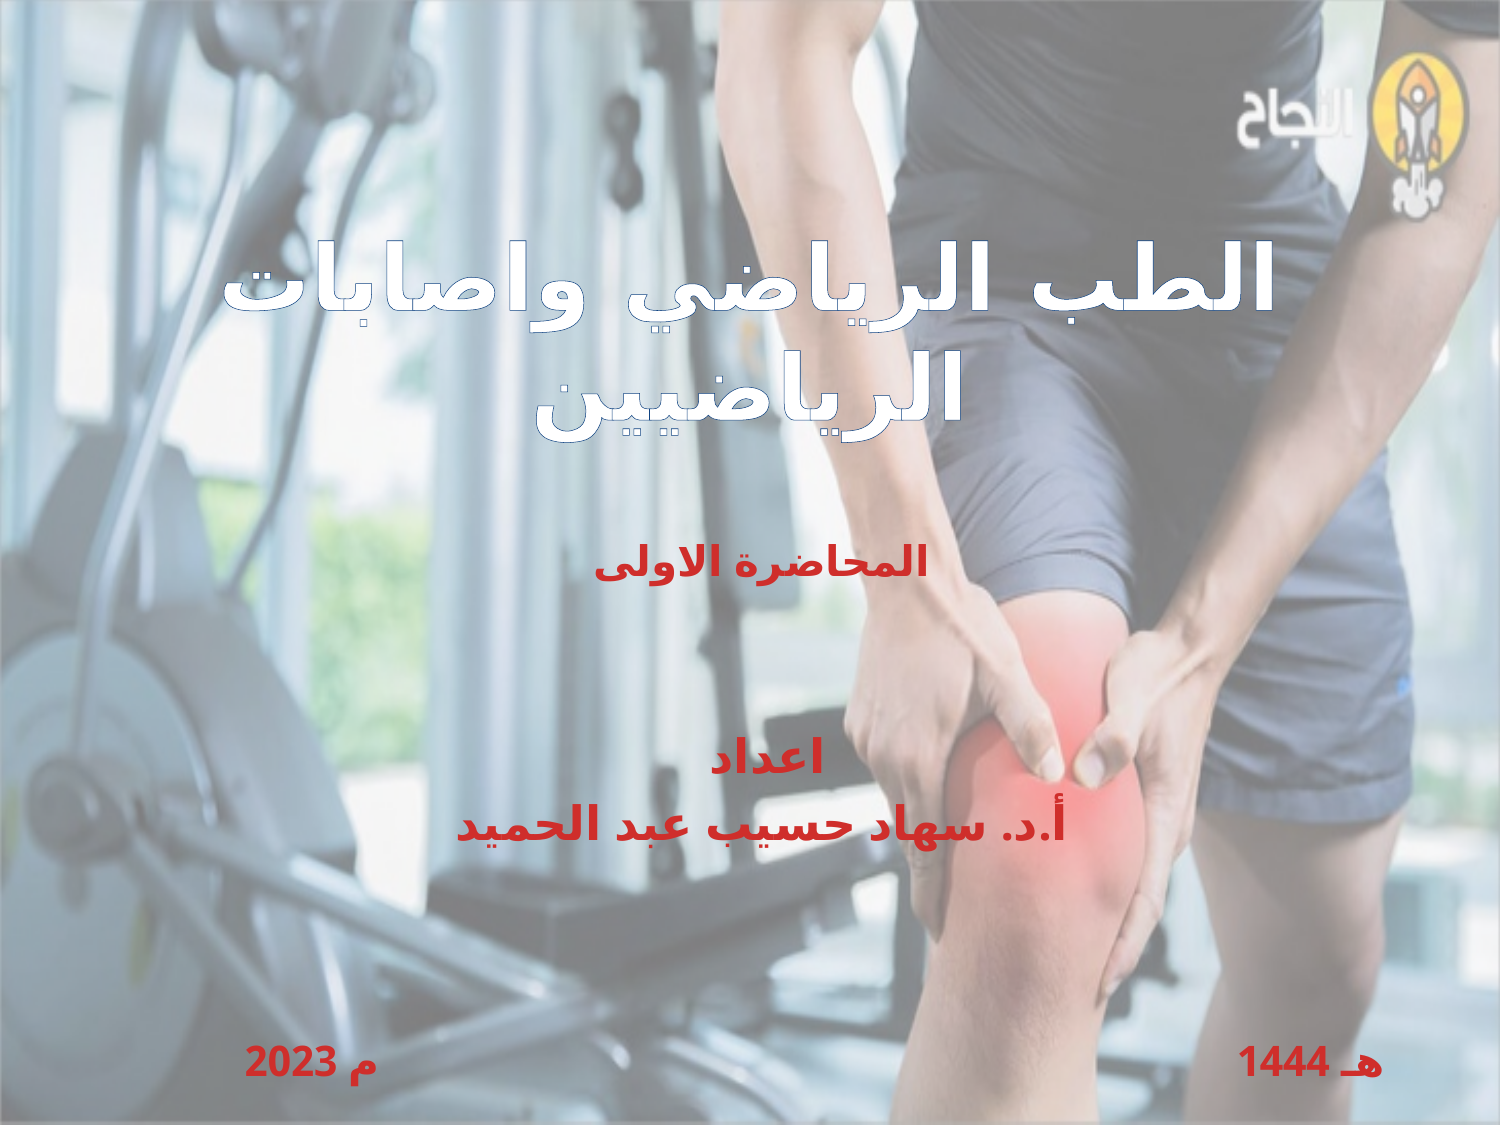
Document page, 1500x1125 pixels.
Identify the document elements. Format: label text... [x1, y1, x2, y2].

title الطب الرياضي واصابات الرياضيين [112, 208, 1388, 450]
subtitle المحاضرة الاولى اعداد أ.د. سهاد حسيب عبد الحميد هـ 1444 م 2023 [123, 527, 1400, 1094]
